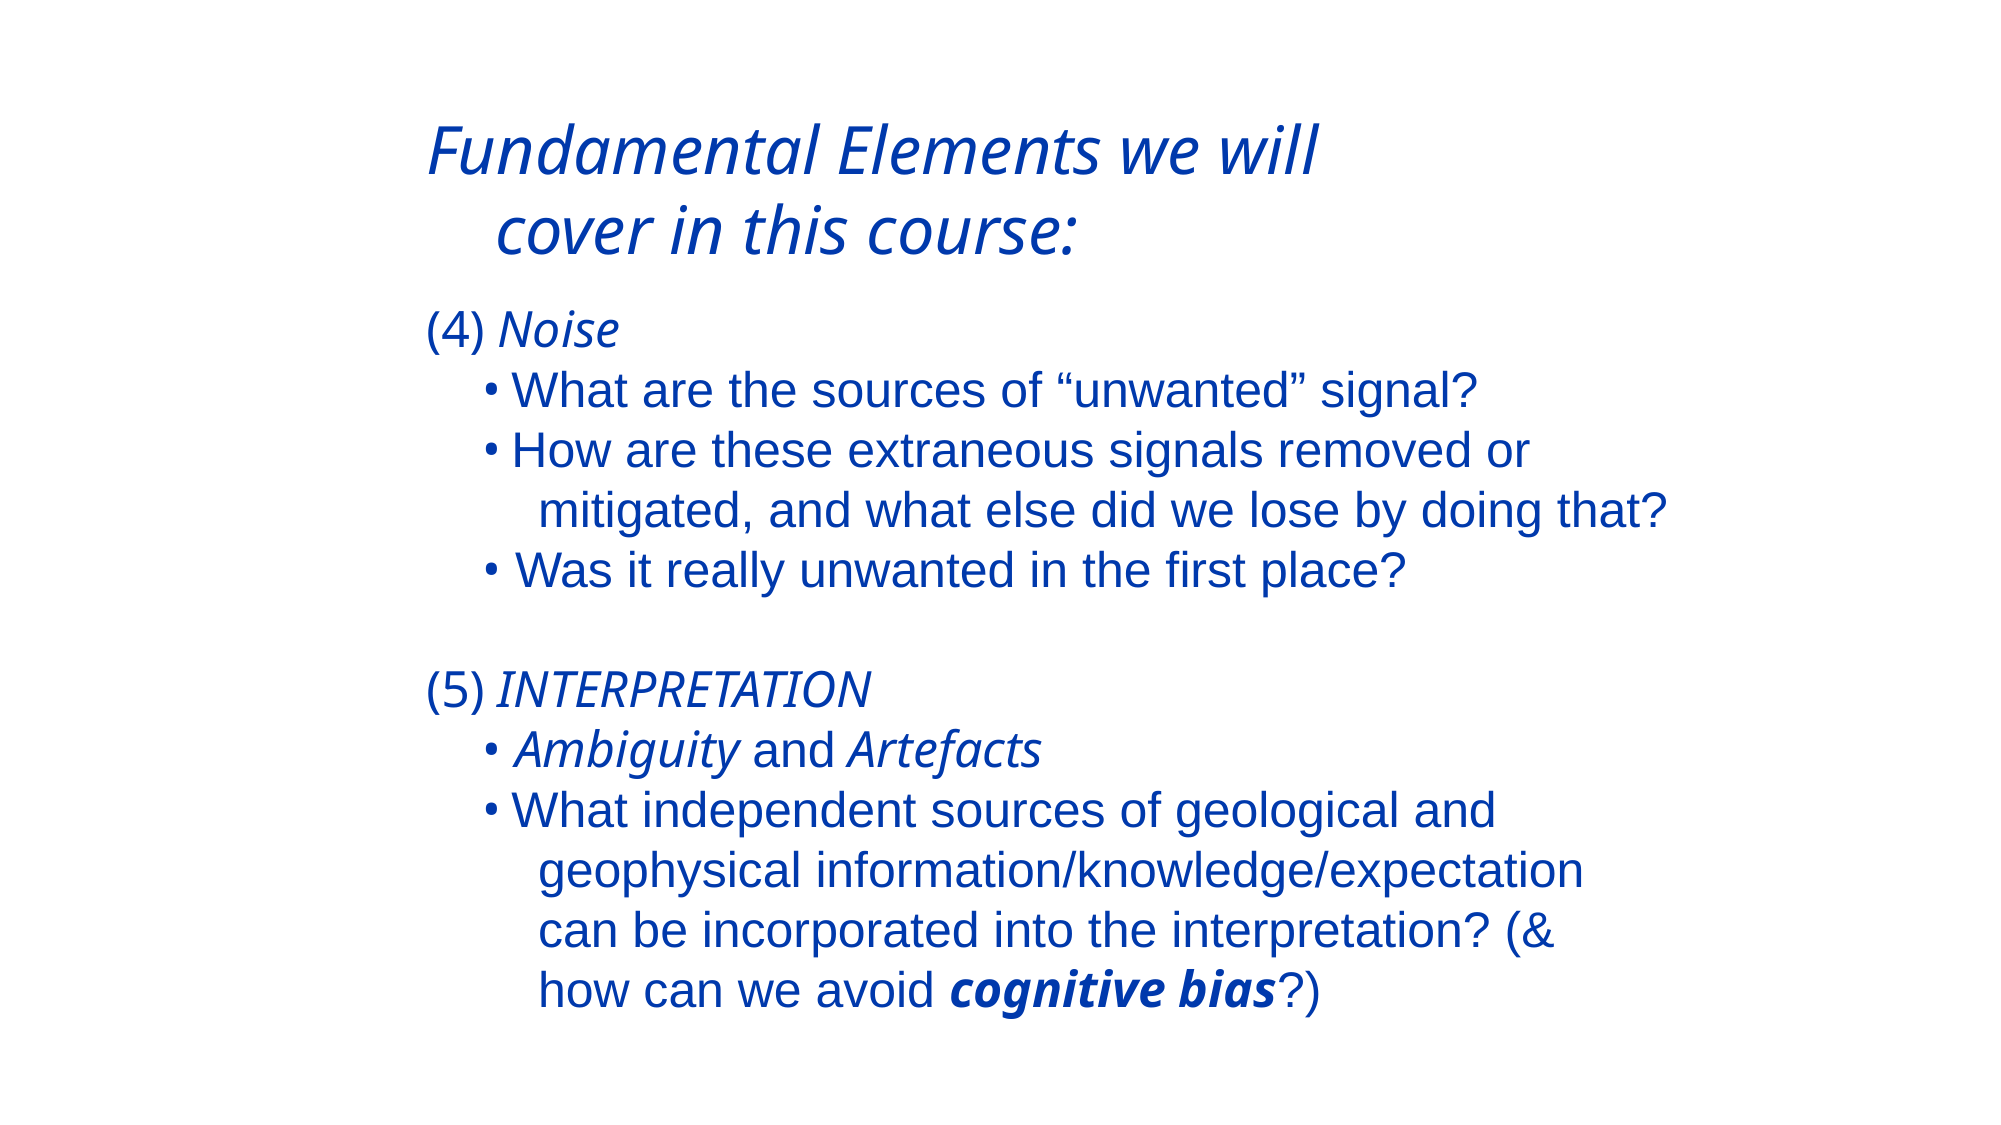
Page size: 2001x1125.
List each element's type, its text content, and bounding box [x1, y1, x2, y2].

text_box Fundamental Elements we will cover in this course: (4) Noise • What are the sources of “unwanted” signal? • How are these extraneous signals removed or mitigated, and what else did we lose by doing that? • Was it really unwanted in the first place? (5) INTERPRETATION • Ambiguity and Artefacts • What independent sources of geological and geophysical information/knowledge/expectation can be incorporated into the interpretation? (& how can we avoid cognitive bias?) [411, 100, 1684, 1026]
